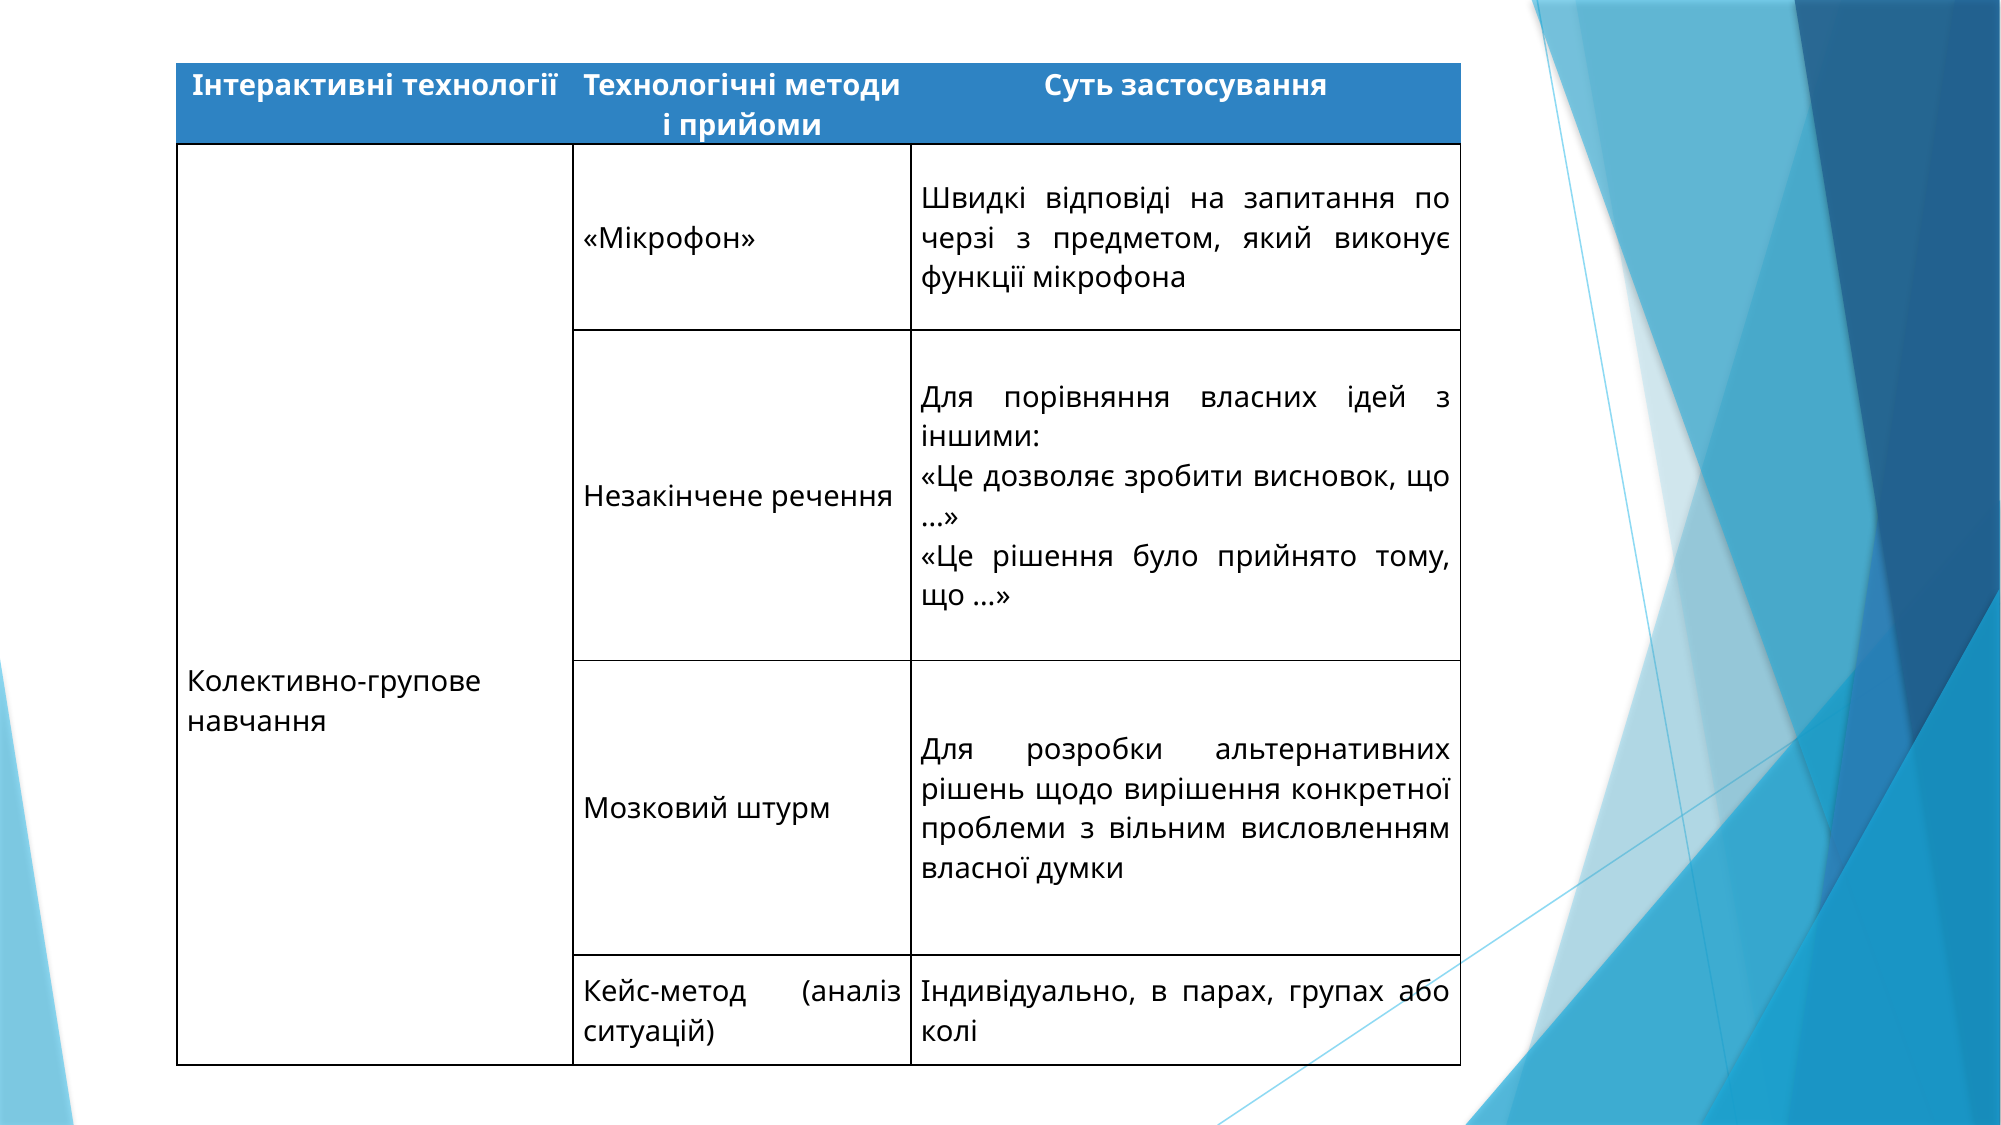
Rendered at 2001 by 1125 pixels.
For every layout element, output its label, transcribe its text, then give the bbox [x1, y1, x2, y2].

table_cell Для порівняння власних ідей з іншими: «Це дозволяє зробити висновок, що …» «Це рішення було прийнято тому, що …» [912, 331, 1460, 660]
table_header Технологічні методи і прийоми [573, 65, 911, 143]
table_cell Незакінчене речення [574, 331, 910, 660]
table_cell Колективно-групове навчання [178, 145, 572, 1064]
table_cell Для розробки альтернативних рішень щодо вирішення конкретної проблеми з вільним висловленням власної думки [912, 661, 1460, 954]
table_cell «Мікрофон» [574, 145, 910, 329]
table_header Суть застосування [911, 65, 1460, 143]
table_cell Індивідуально, в парах, групах або колі [912, 956, 1460, 1064]
table_cell Мозковий штурм [574, 661, 910, 954]
table_cell Кейс-метод (аналіз ситуацій) [574, 956, 910, 1064]
table_header Інтерактивні технології [178, 65, 573, 143]
table_cell Швидкі відповіді на запитання по черзі з предметом, який виконує функції мікрофона [912, 145, 1460, 329]
